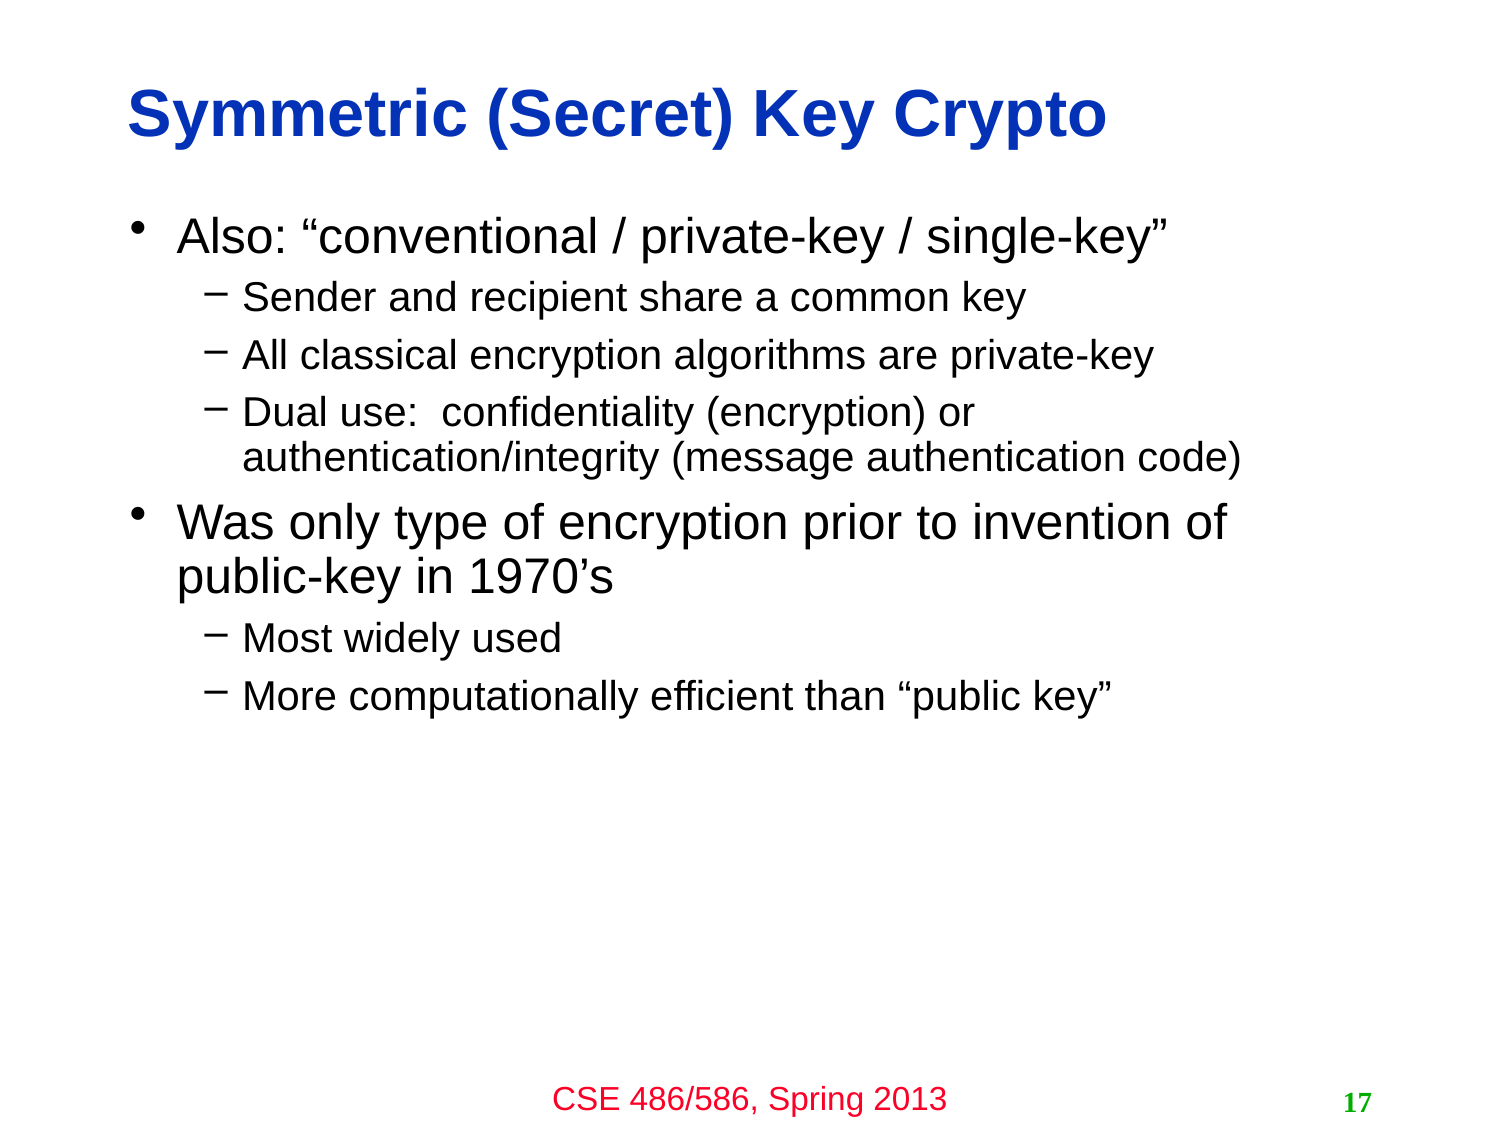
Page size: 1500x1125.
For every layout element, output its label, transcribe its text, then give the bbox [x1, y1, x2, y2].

title Symmetric (Secret) Key Crypto [112, 53, 1310, 176]
list Also: “conventional / private-key / single-key” Sender and recipient share a common key All classical encryption algorithms are private-key Dual use: confidentiality (encryption) or authentication/integrity (message authentication code) Was only type of encryption prior to invention of public-key in 1970’s Most widely used More computationally efficient than “public key” [114, 195, 1376, 1005]
slide_number 17 [1074, 1076, 1388, 1125]
